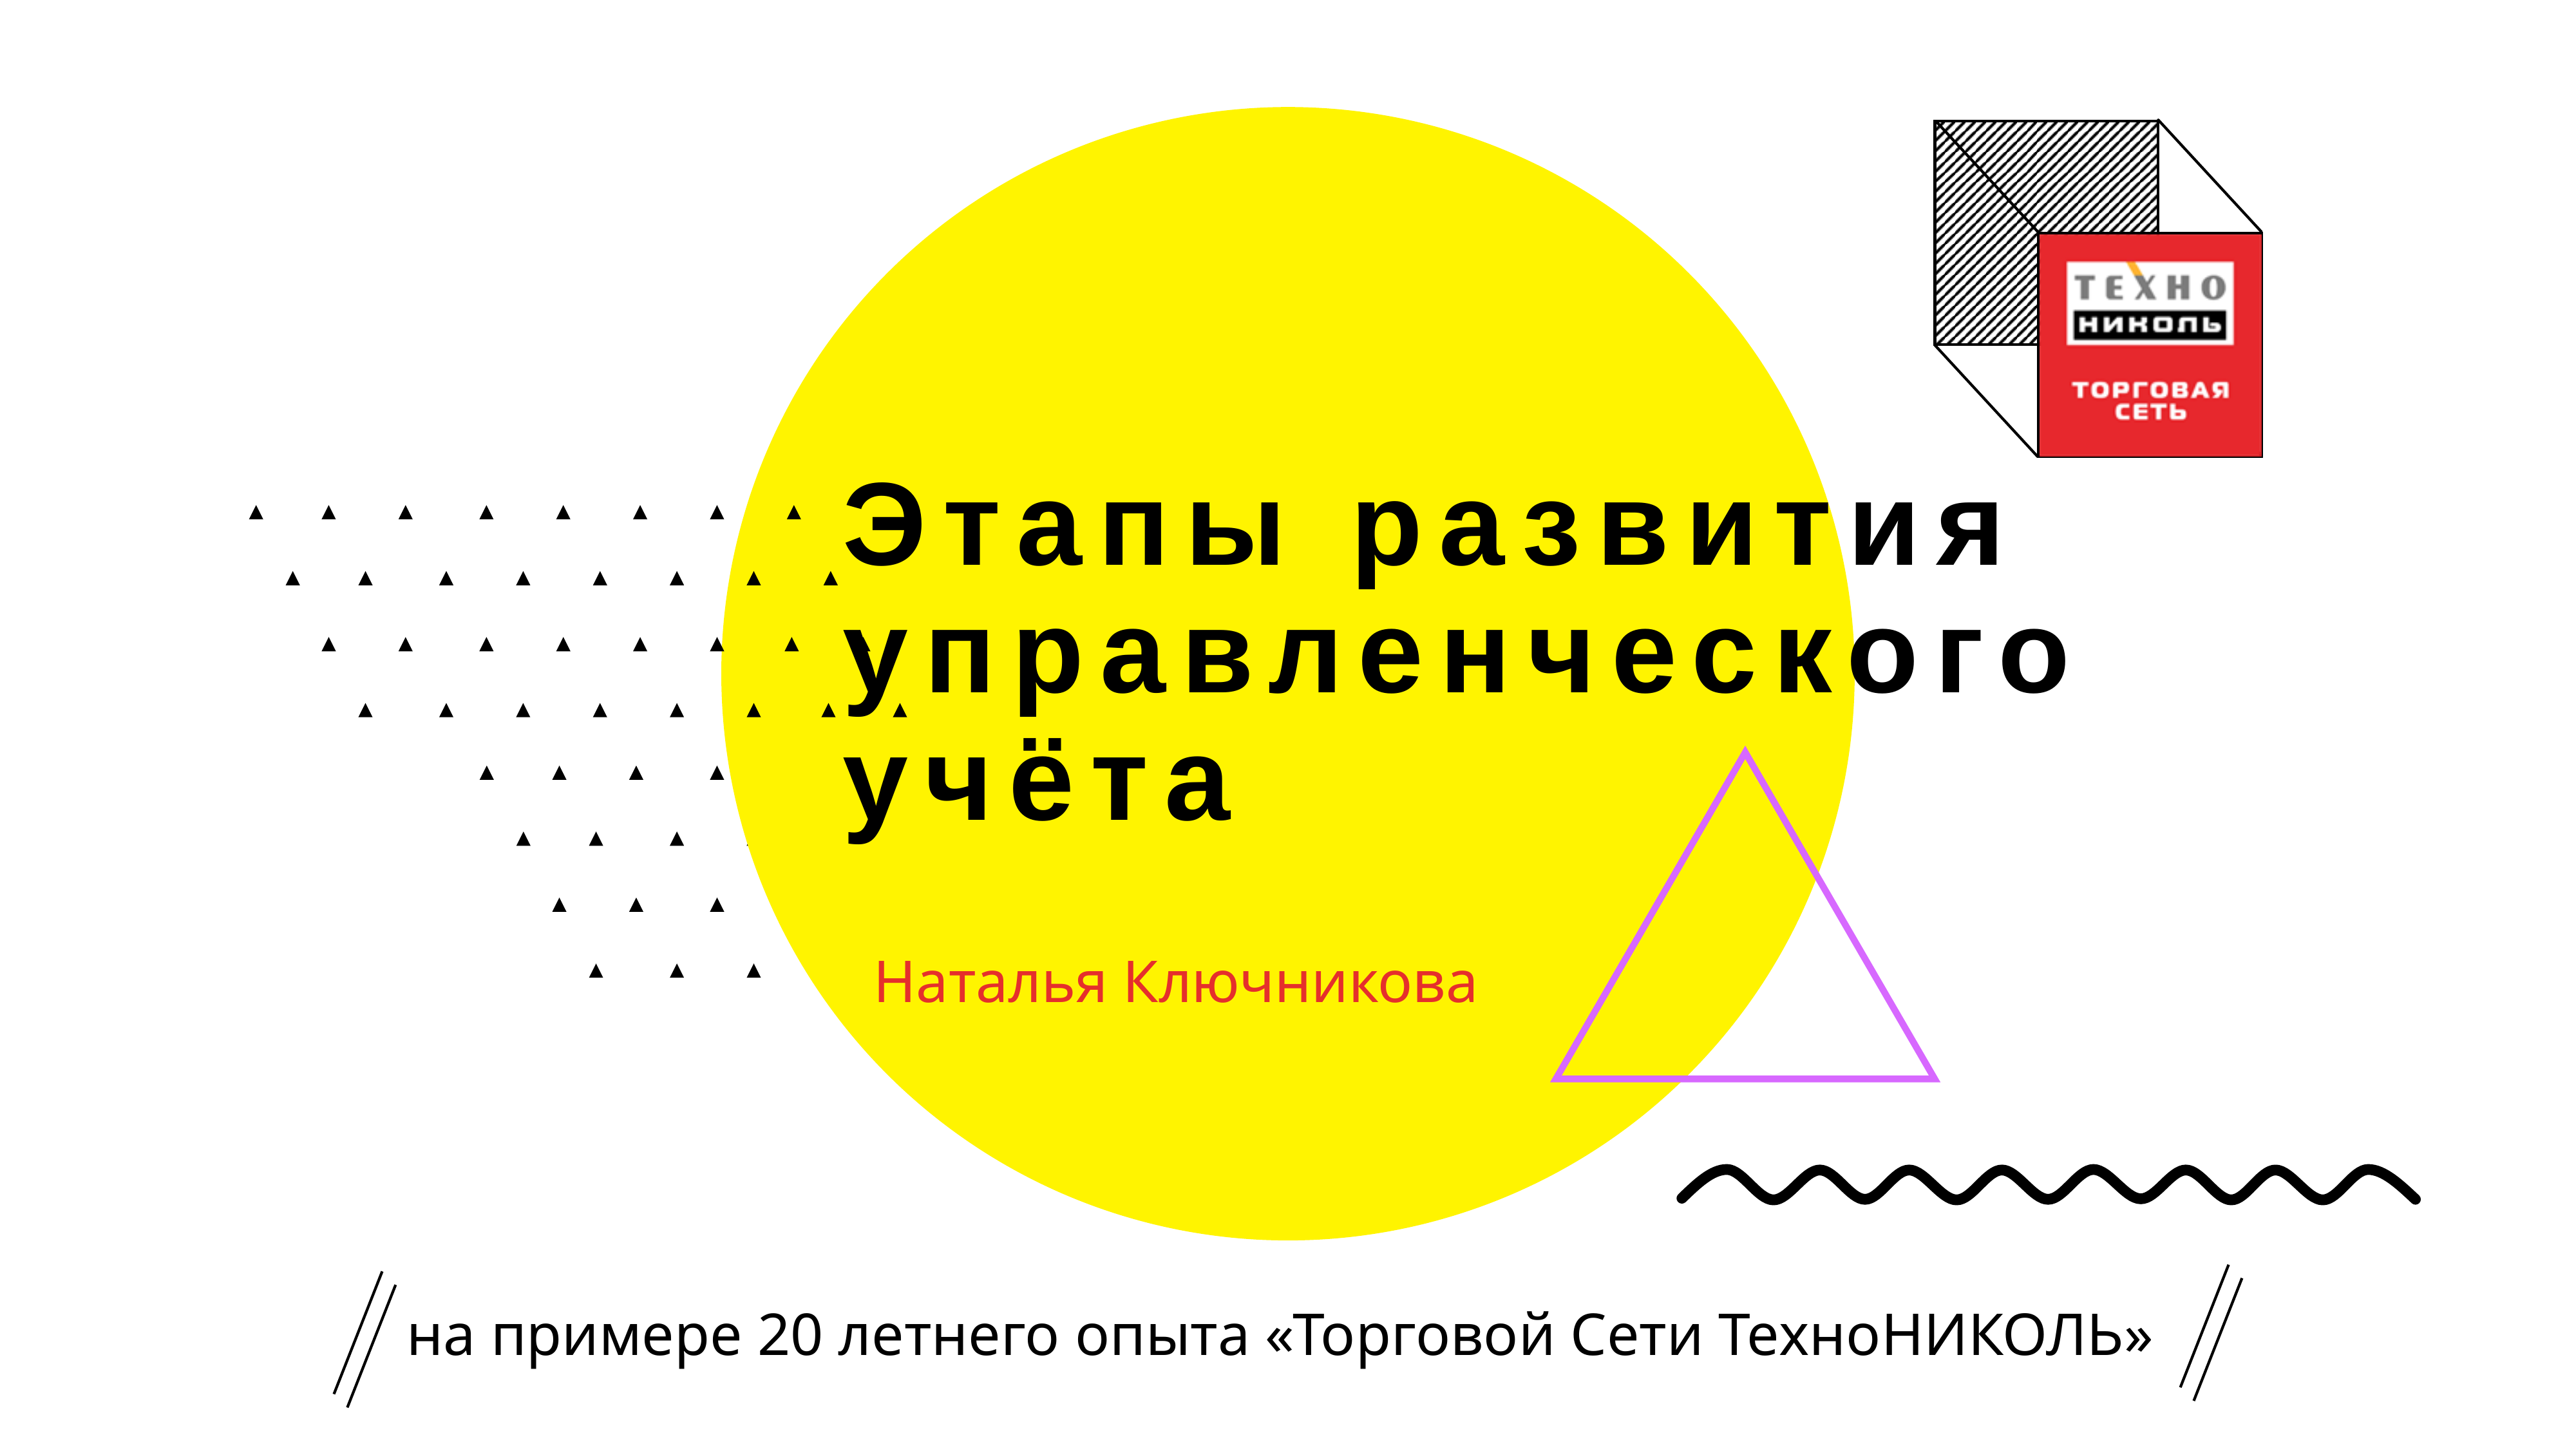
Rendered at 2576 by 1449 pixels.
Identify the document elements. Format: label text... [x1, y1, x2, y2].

text_box Наталья Ключникова [868, 939, 1484, 1019]
picture [1937, 125, 2037, 299]
picture [1940, 122, 2157, 232]
text_box на примере 20 летнего опыта «Торговой Сети ТехноНИКОЛЬ» [401, 1292, 2175, 1372]
title Этапы развития управленческого учёта [833, 299, 2215, 1010]
picture [2039, 234, 2262, 457]
